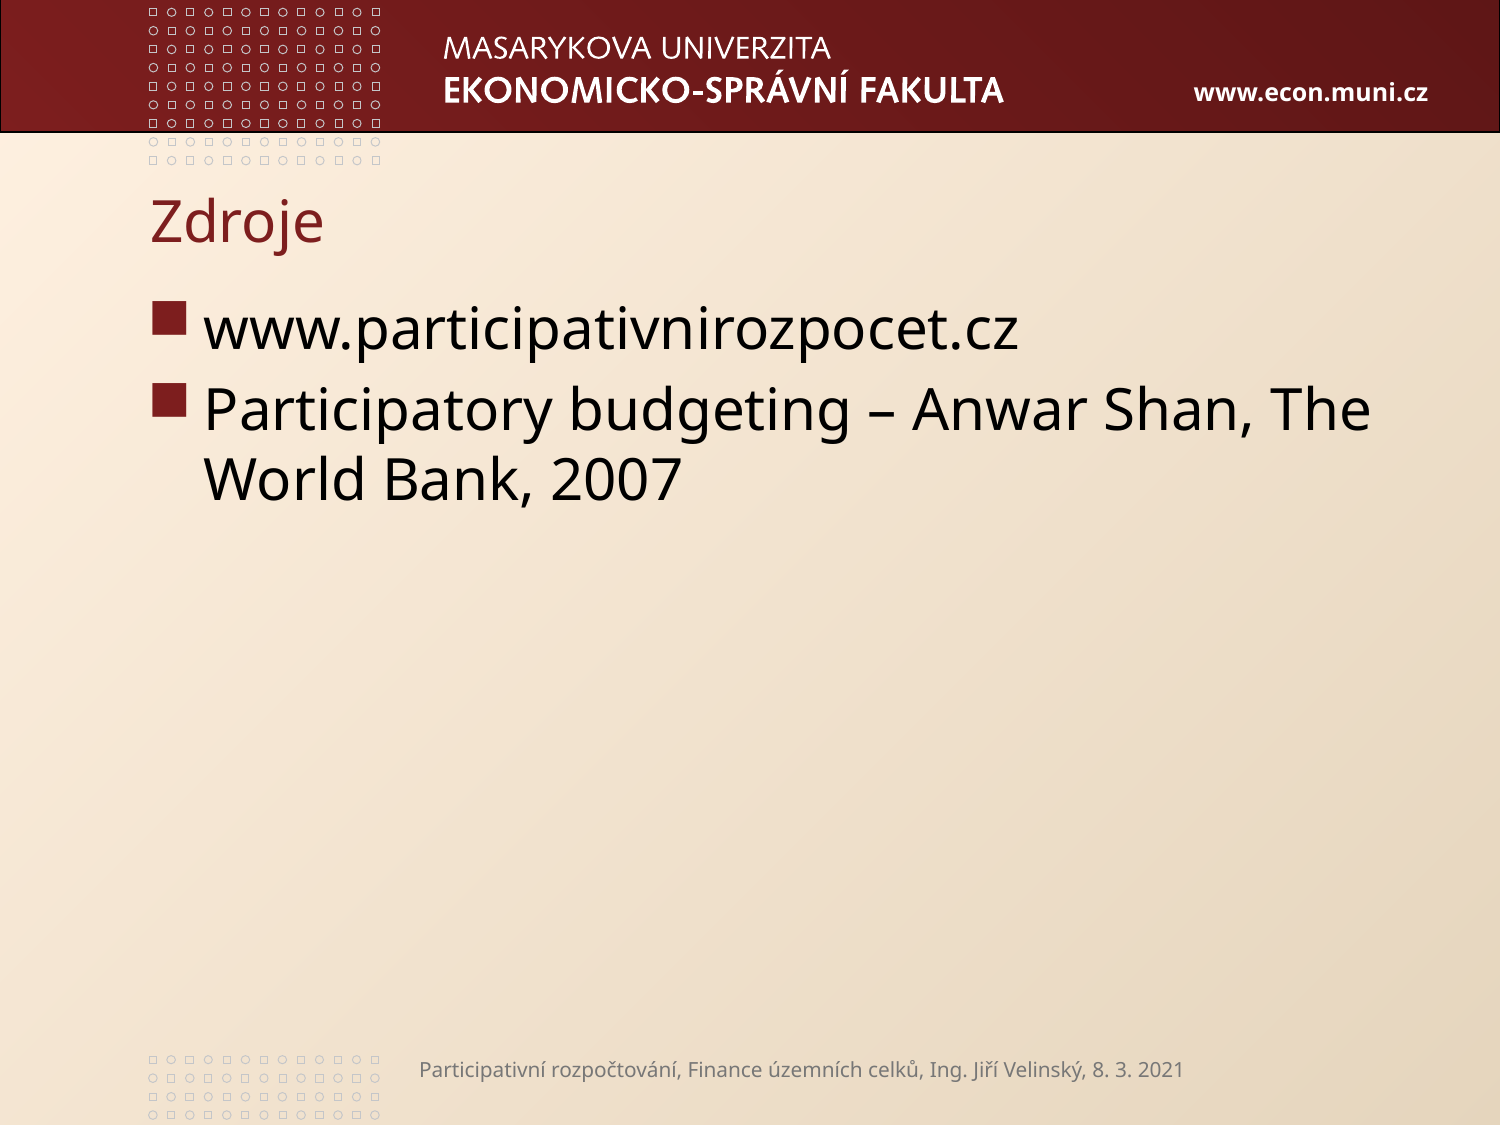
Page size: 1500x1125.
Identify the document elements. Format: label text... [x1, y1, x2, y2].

list www.participativnirozpocet.cz Participatory budgeting – Anwar Shan, The World Bank, 2007 [147, 290, 1423, 1006]
title Zdroje [150, 184, 1425, 268]
footer Participativní rozpočtování, Finance územních celků, Ing. Jiří Velinský, 8. 3. 2021 [419, 1056, 1376, 1100]
